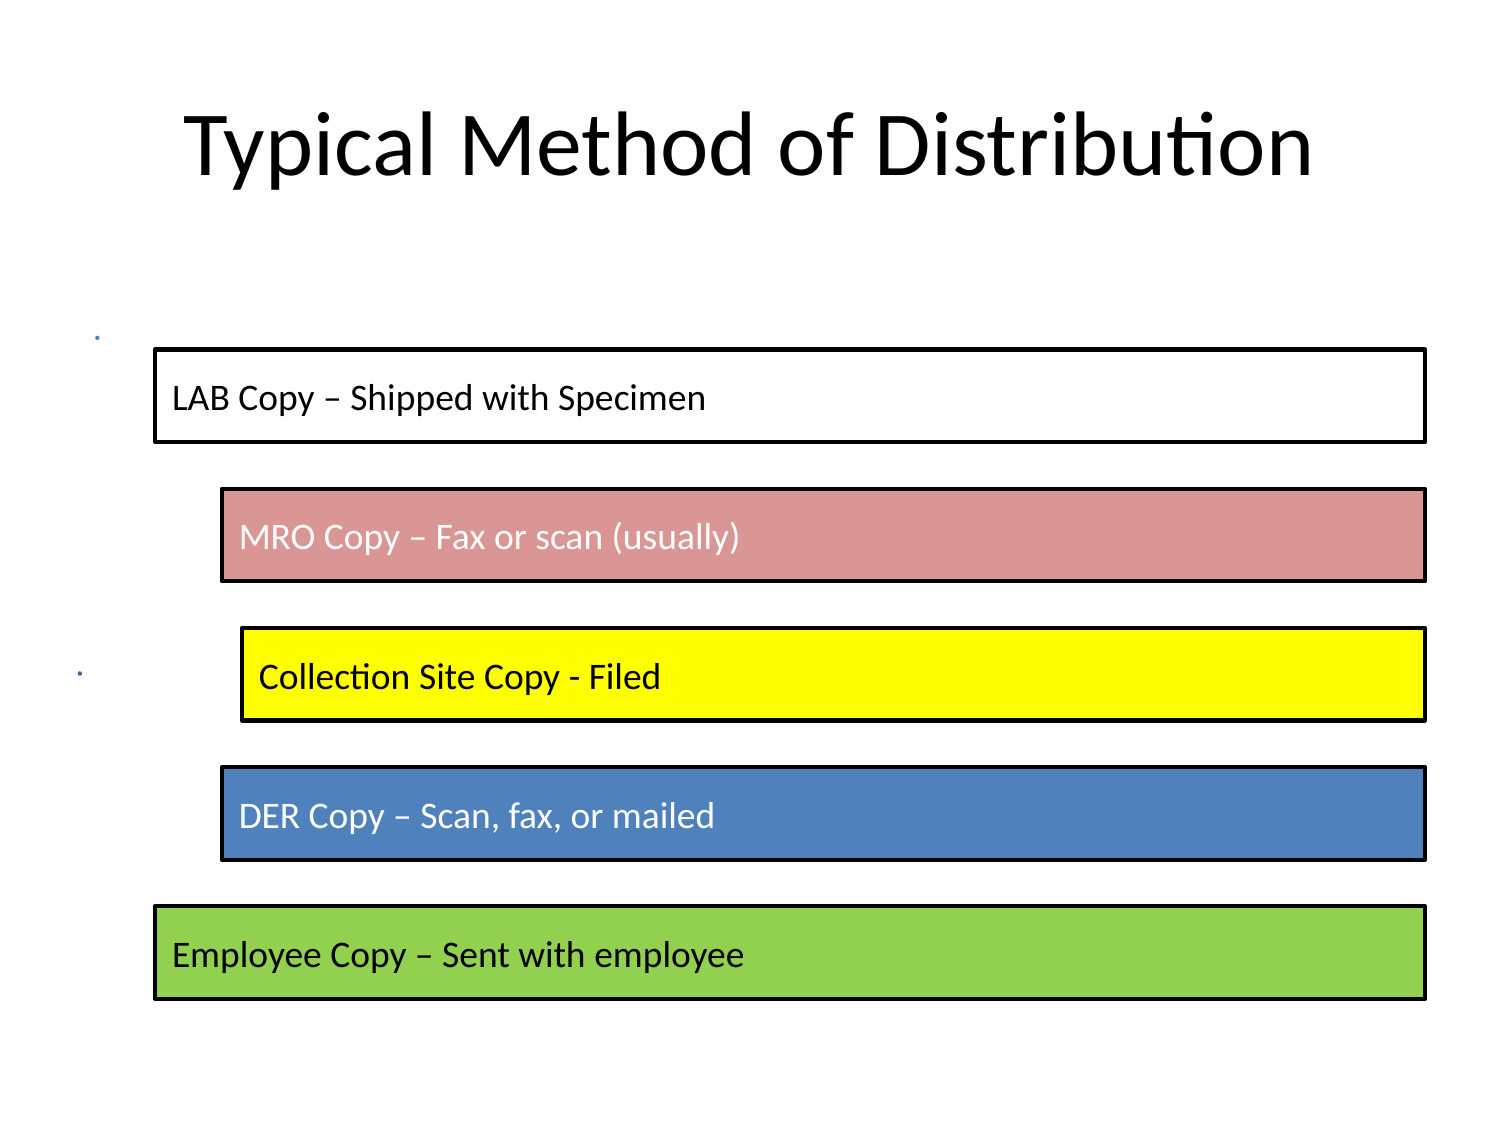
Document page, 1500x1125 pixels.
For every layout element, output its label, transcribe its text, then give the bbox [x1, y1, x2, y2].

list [74, 262, 1426, 1006]
title Typical Method of Distribution [75, 45, 1425, 233]
